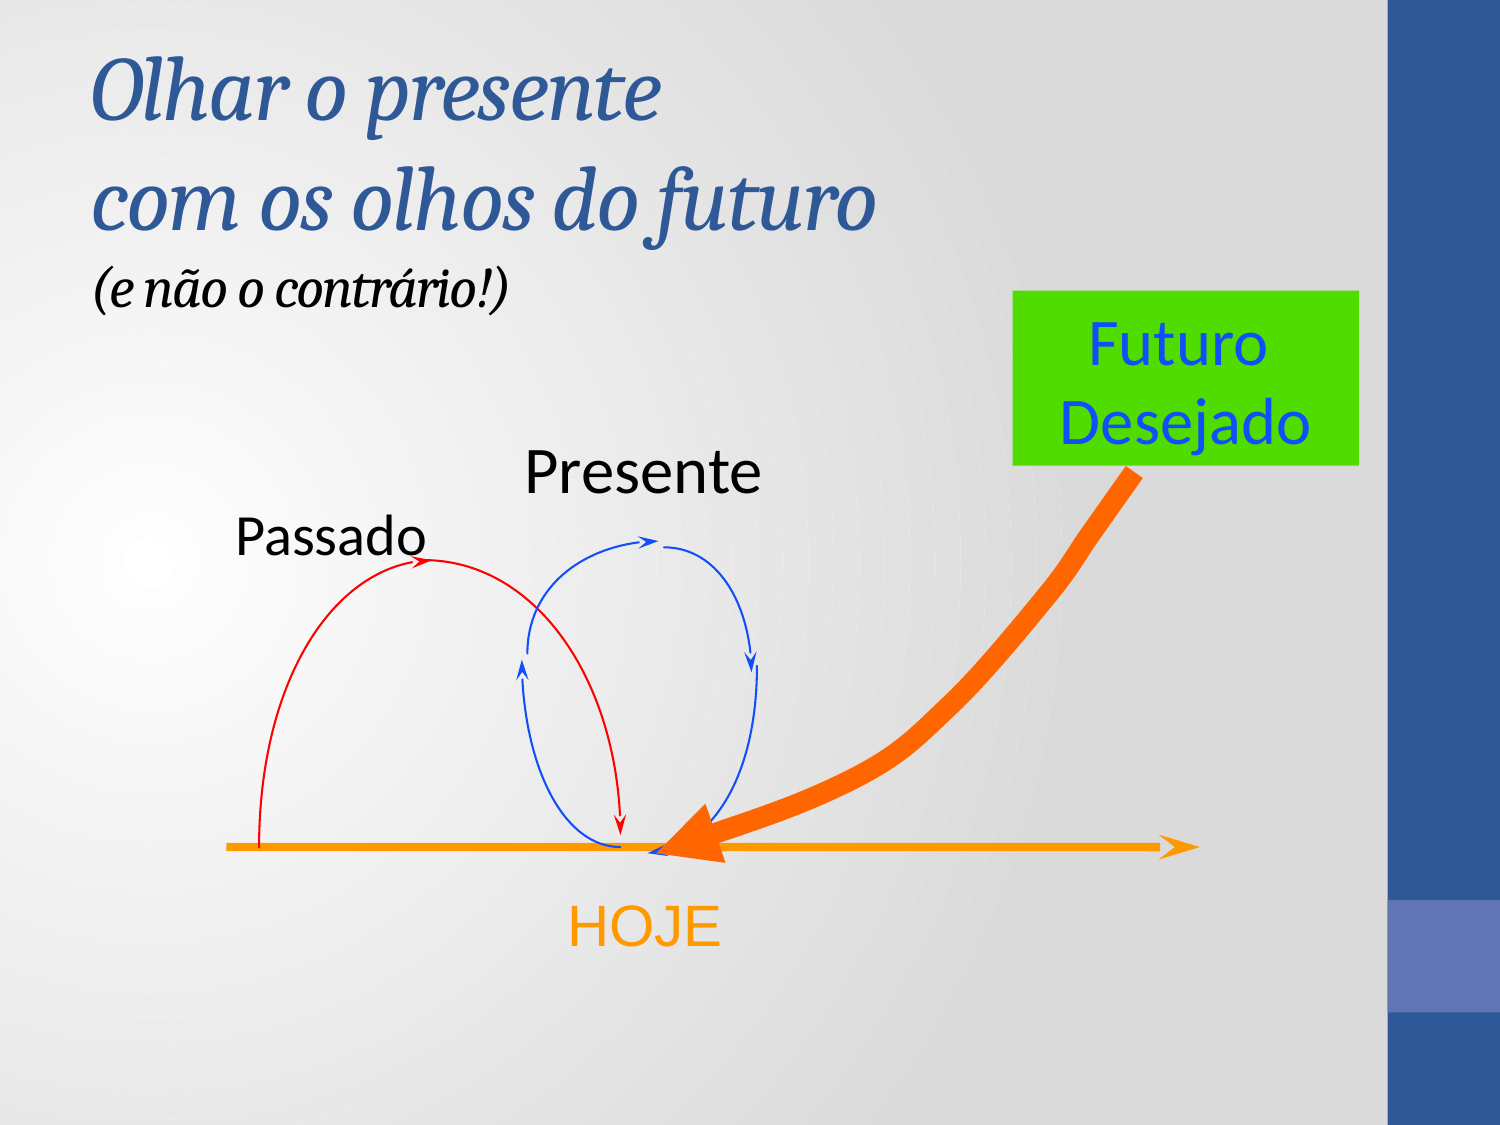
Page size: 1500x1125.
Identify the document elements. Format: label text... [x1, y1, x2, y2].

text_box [215, 418, 1201, 967]
title Olhar o presente com os olhos do futuro (e não o contrário!) [75, 45, 1325, 303]
text_box Futuro Desejado [1012, 290, 1360, 466]
